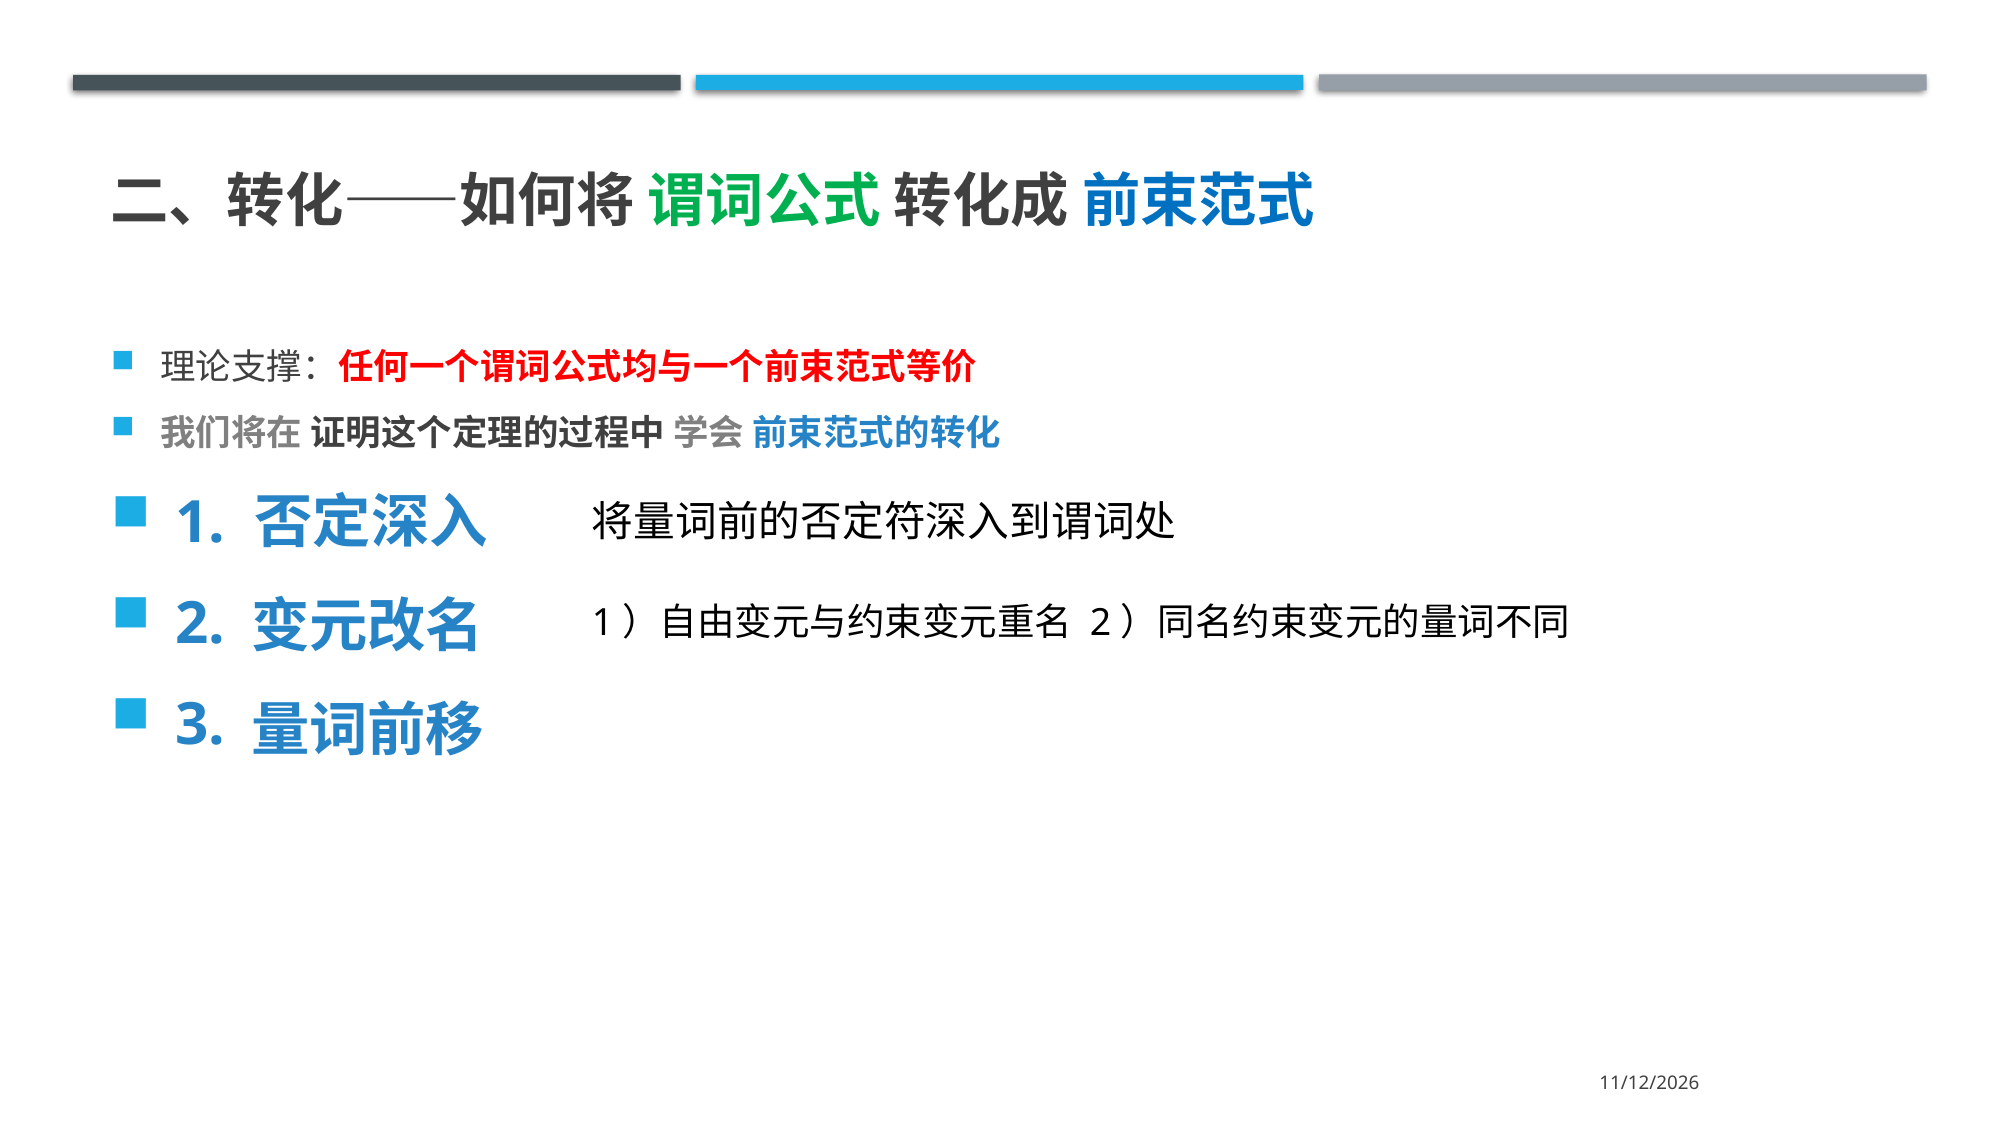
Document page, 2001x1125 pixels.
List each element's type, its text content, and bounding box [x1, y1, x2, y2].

title 二、转化——如何将 谓词公式 转化成 前束范式 [95, 115, 1905, 311]
text_box 量词前移 [235, 677, 512, 761]
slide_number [1575, 1053, 1715, 1114]
text_box 变元改名 [235, 573, 512, 656]
list 理论支撑：任何一个谓词公式均与一个前束范式等价 我们将在 证明这个定理的过程中 学会 前束范式的转化 1. 否定深入 2. 3. [95, 331, 1905, 981]
text_box 将量词前的否定符深入到谓词处 [577, 487, 1209, 553]
text_box 1）自由变元与约束变元重名 2）同名约束变元的量词不同 [577, 590, 1601, 651]
